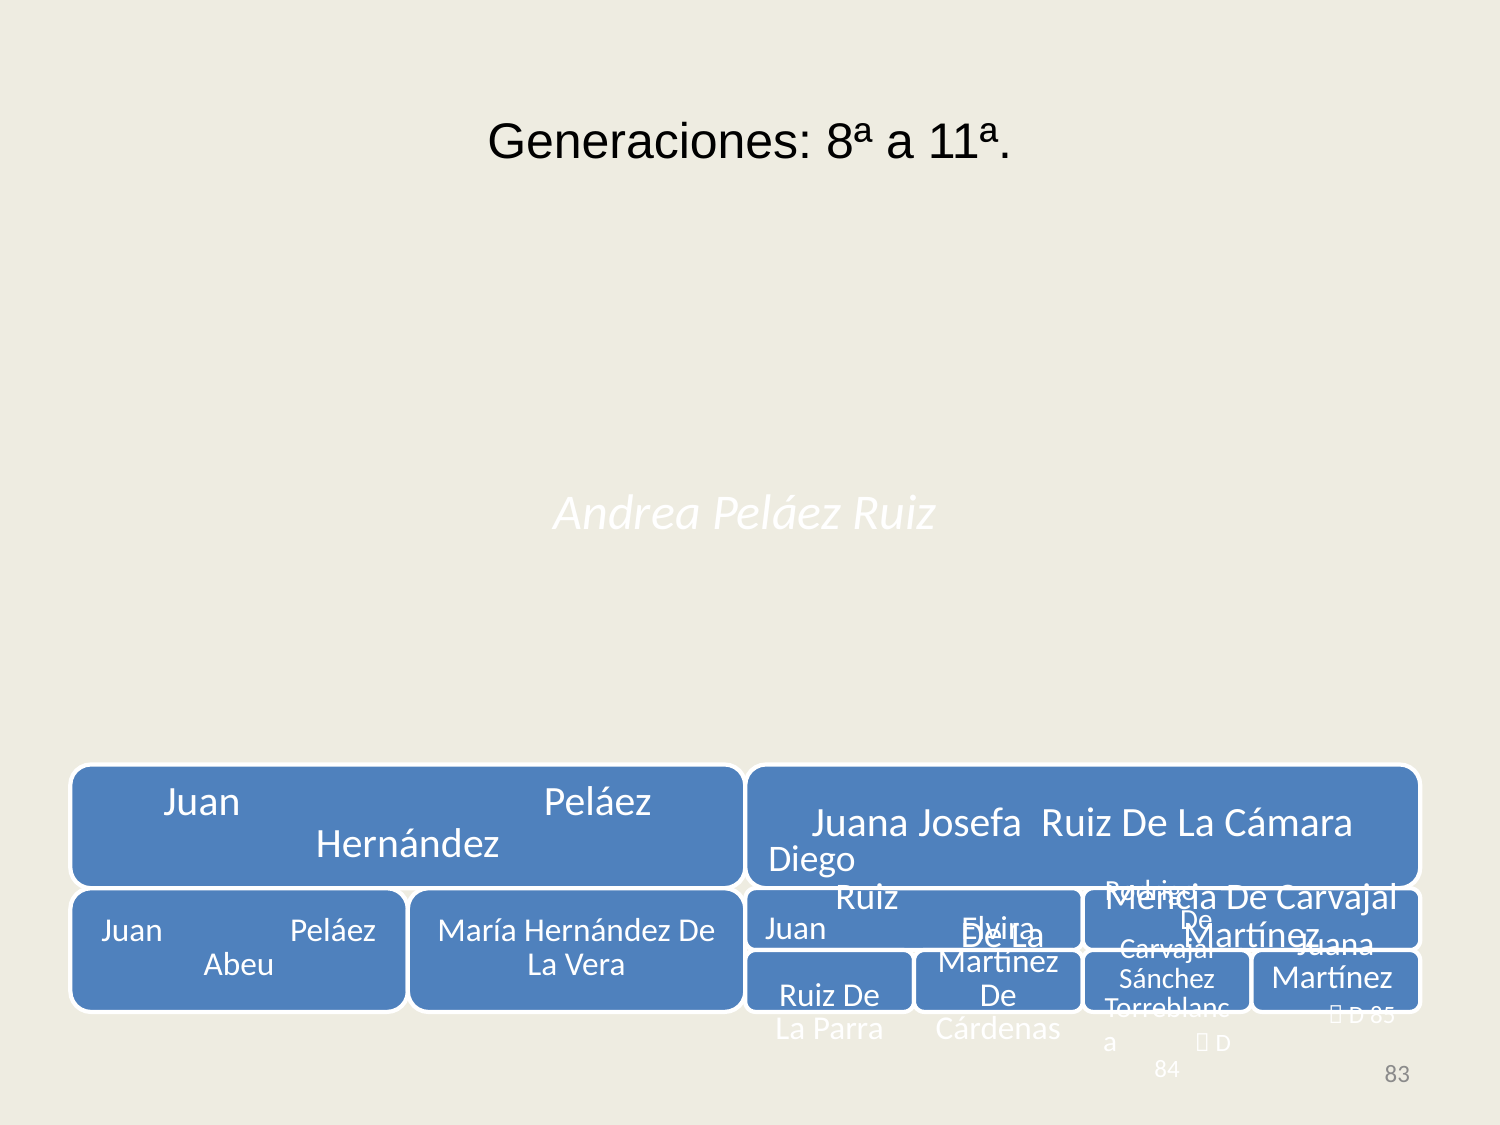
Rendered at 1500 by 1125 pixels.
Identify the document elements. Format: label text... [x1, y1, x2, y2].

title Generaciones: 8ª a 11ª. [75, 45, 1425, 233]
slide_number 83 [1074, 1042, 1425, 1103]
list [70, 269, 1421, 1013]
